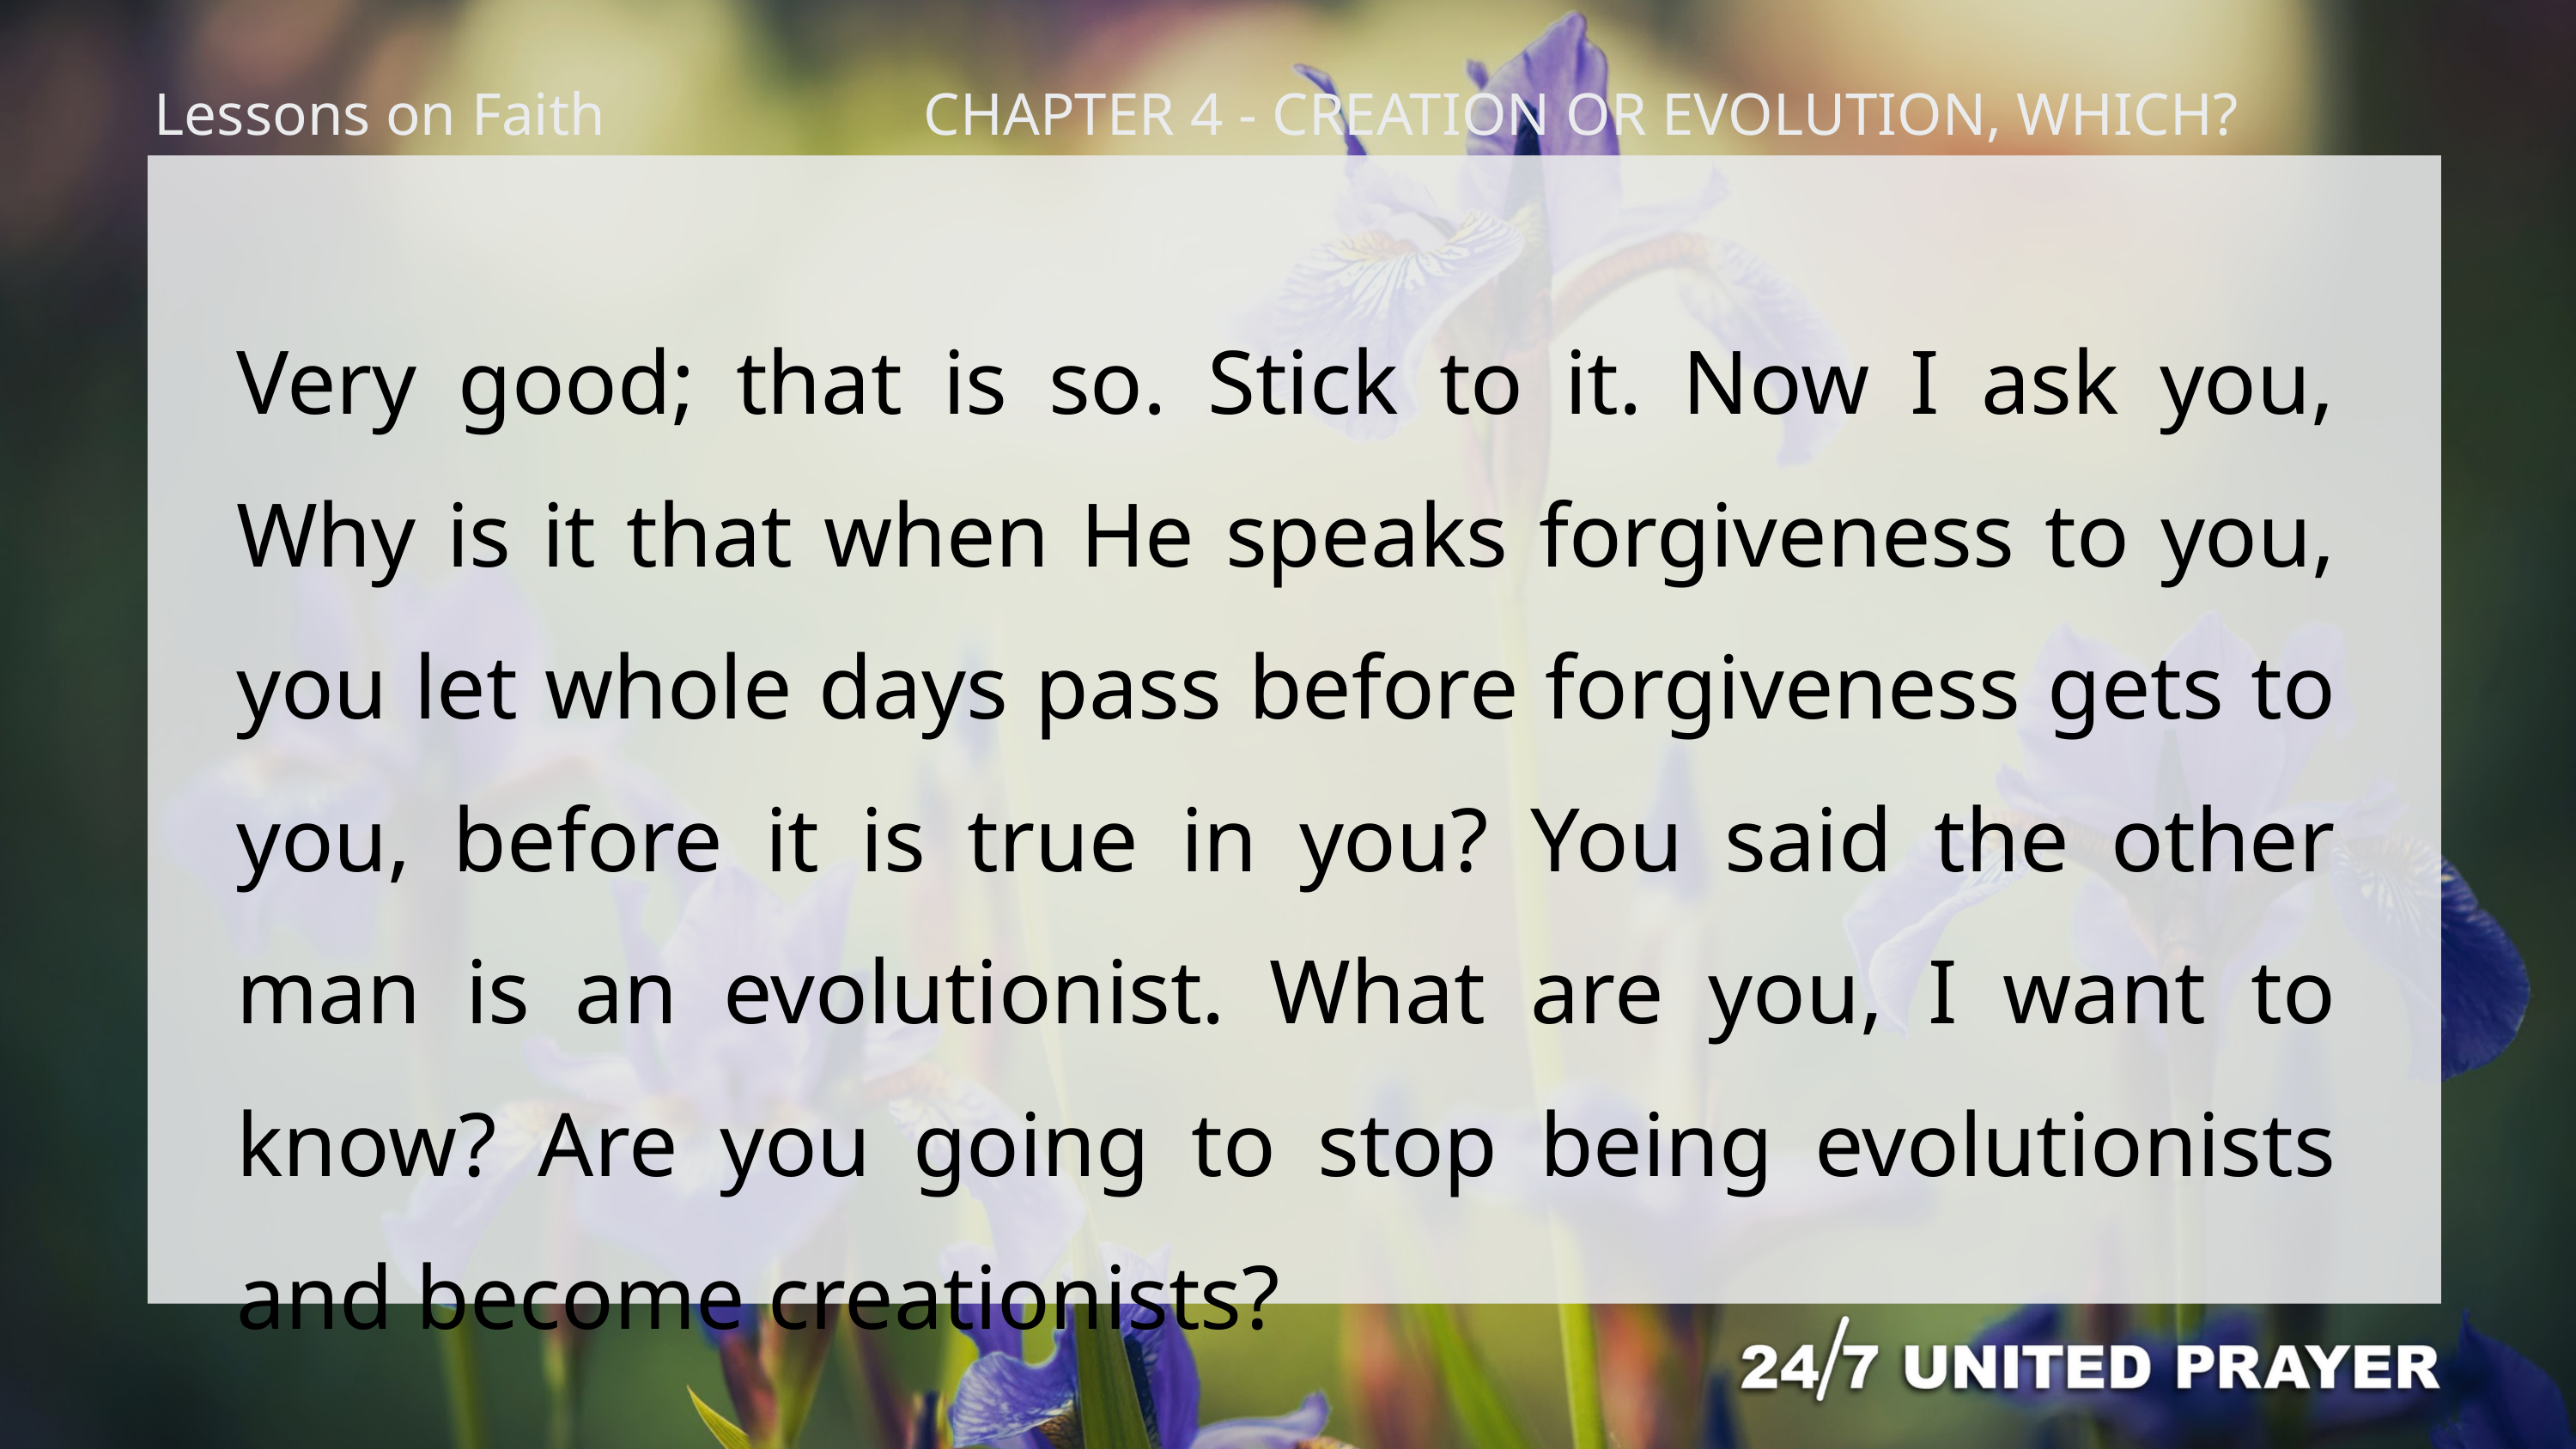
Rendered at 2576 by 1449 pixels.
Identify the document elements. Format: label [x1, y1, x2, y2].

text_box [147, 104, 2442, 1304]
picture [0, 0, 2576, 1449]
